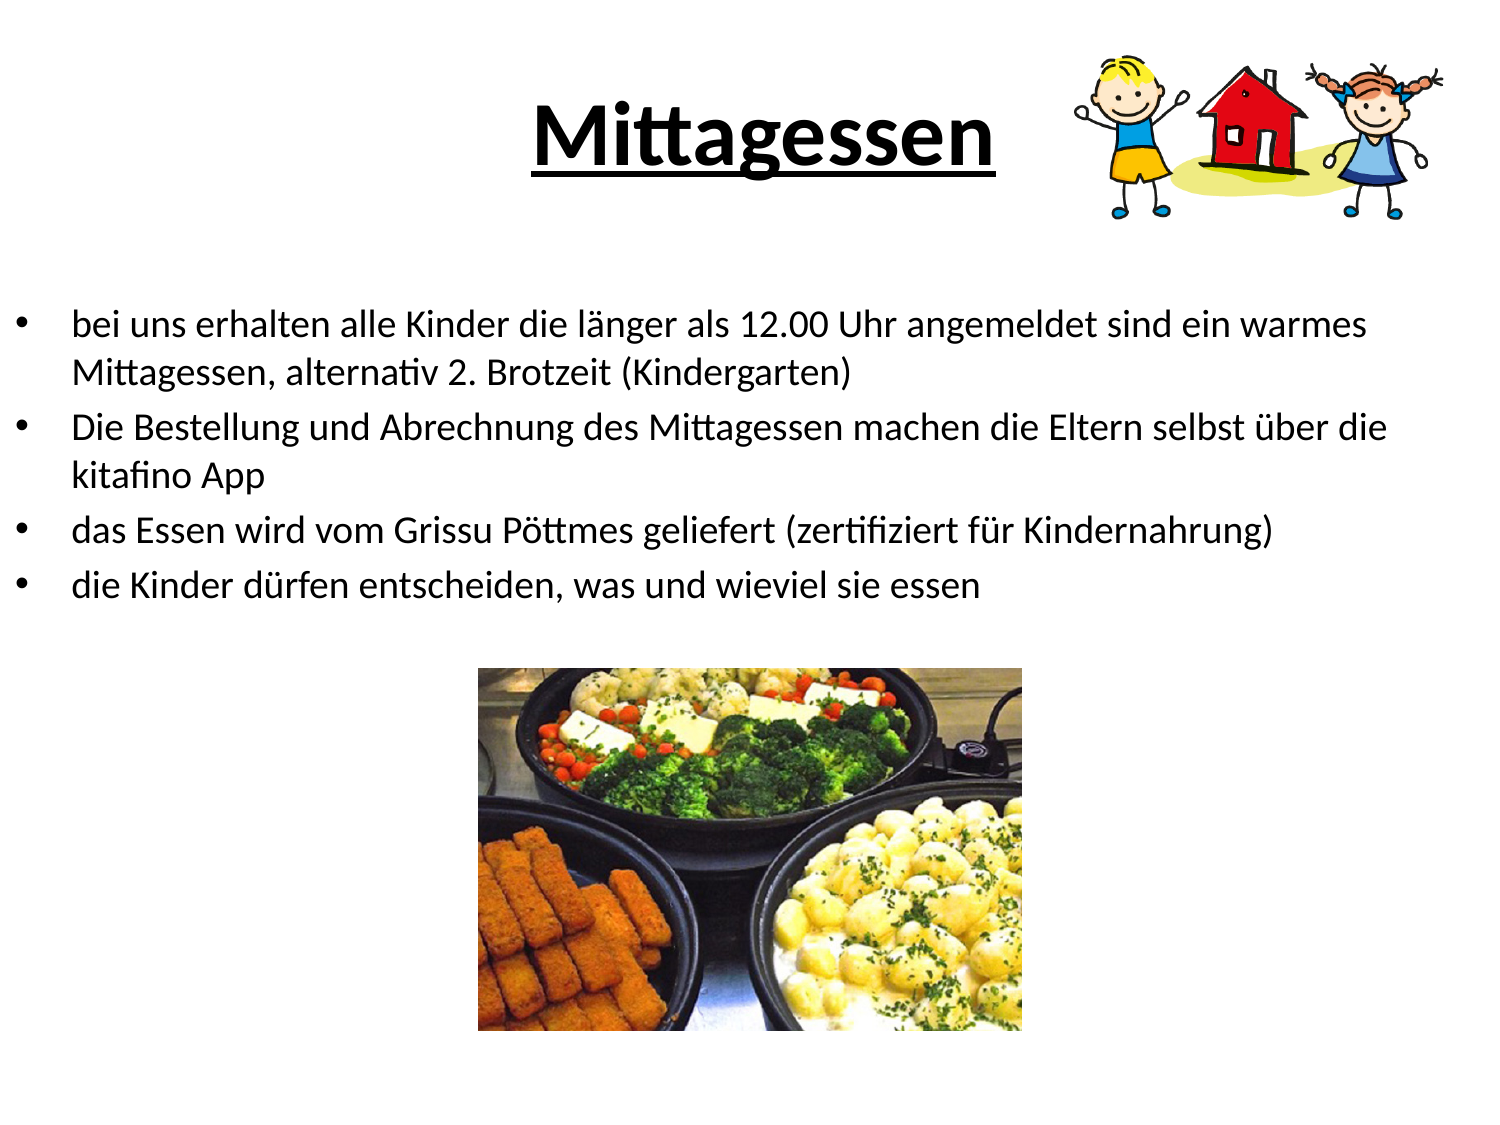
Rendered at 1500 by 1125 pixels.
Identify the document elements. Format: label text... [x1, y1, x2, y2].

picture [1056, 39, 1463, 234]
picture [478, 668, 1022, 1031]
title Mittagessen [88, 34, 1439, 223]
list bei uns erhalten alle Kinder die länger als 12.00 Uhr angemeldet sind ein warmes Mittagessen, alternativ 2. Brotzeit (Kindergarten) Die Bestellung und Abrechnung des Mittagessen machen die Eltern selbst über die kitafino App das Essen wird vom Grissu Pöttmes geliefert (zertifiziert für Kindernahrung) die Kinder dürfen entscheiden, was und wieviel sie essen [0, 290, 1500, 1125]
